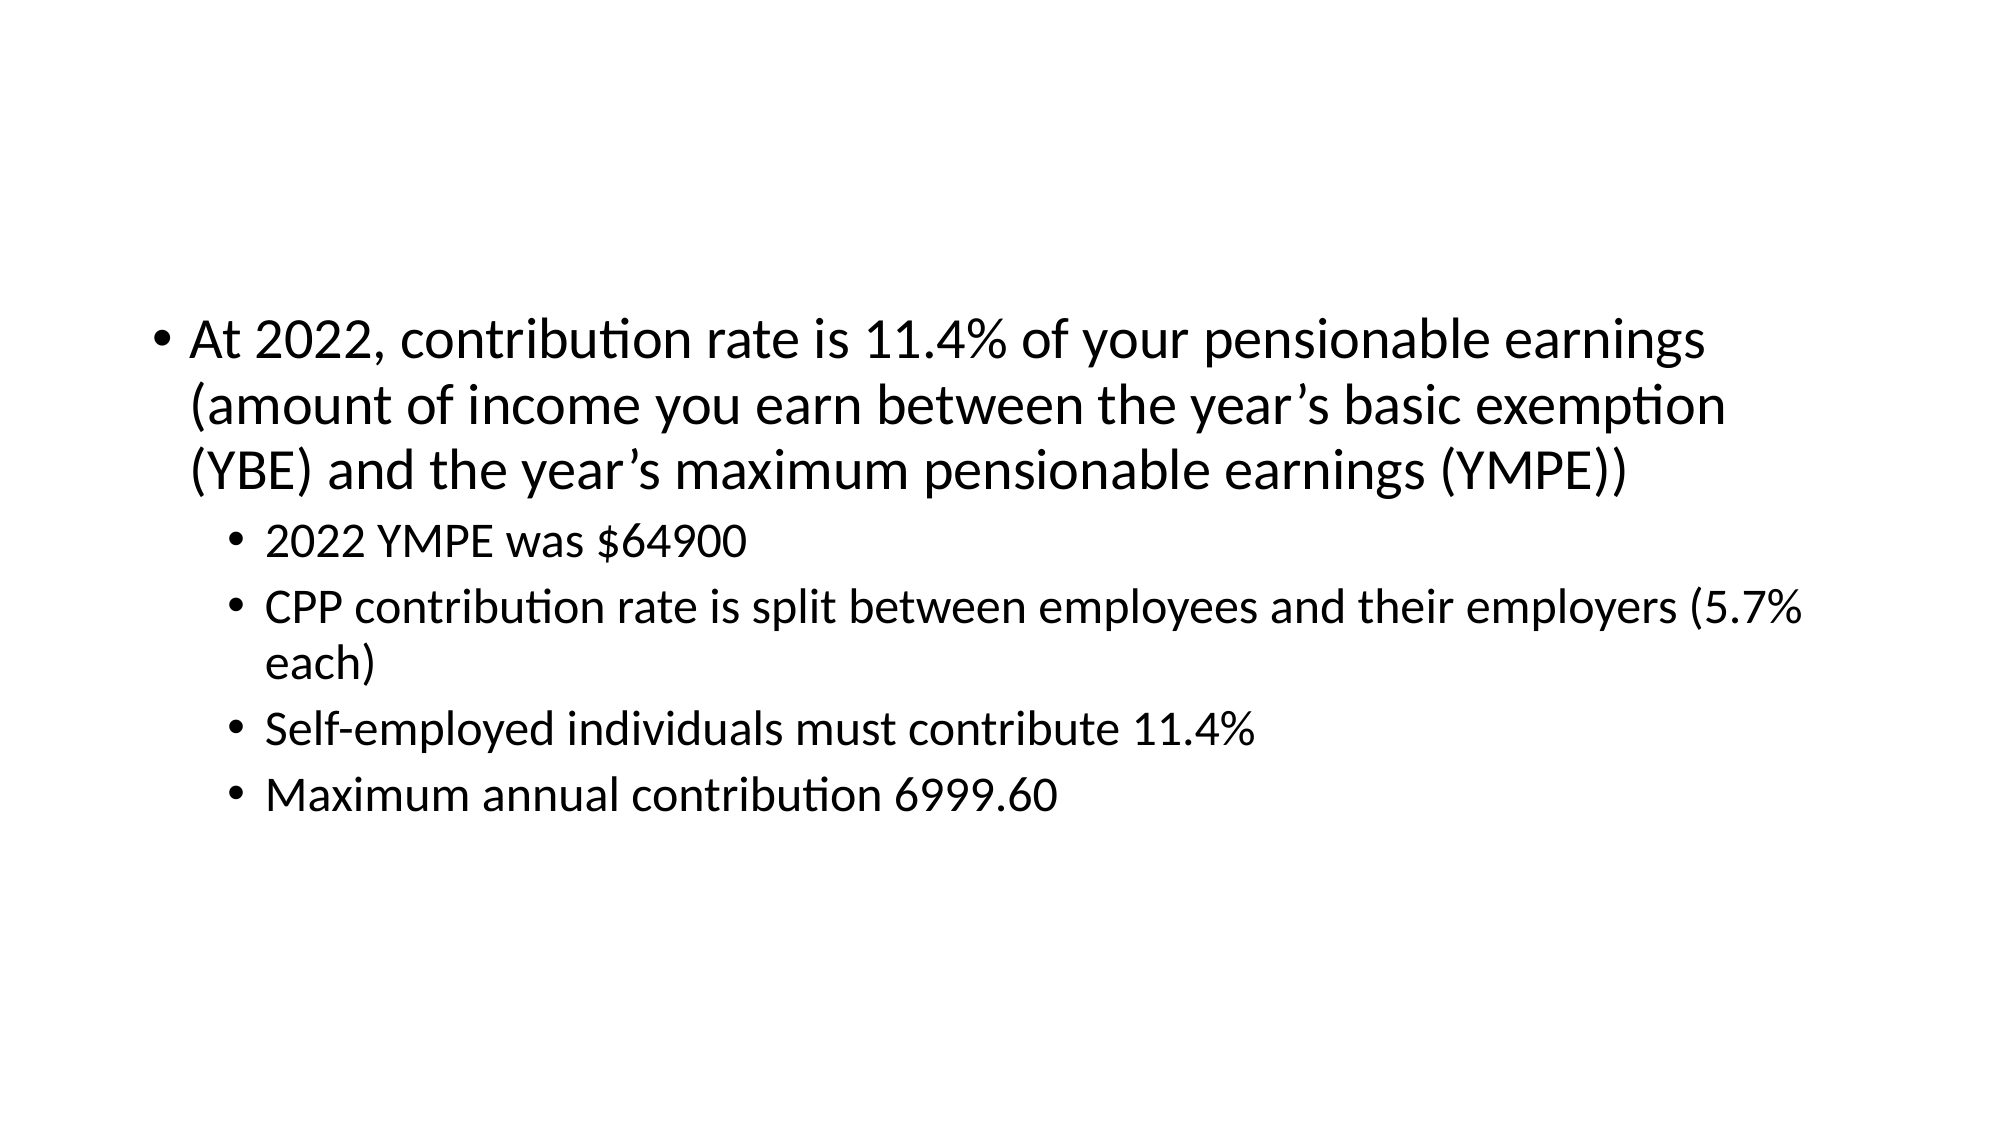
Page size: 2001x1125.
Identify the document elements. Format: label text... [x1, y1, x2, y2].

list At 2022, contribution rate is 11.4% of your pensionable earnings (amount of income you earn between the year’s basic exemption (YBE) and the year’s maximum pensionable earnings (YMPE)) 2022 YMPE was $64900 CPP contribution rate is split between employees and their employers (5.7% each) Self-employed individuals must contribute 11.4% Maximum annual contribution 6999.60 [137, 299, 1863, 1014]
